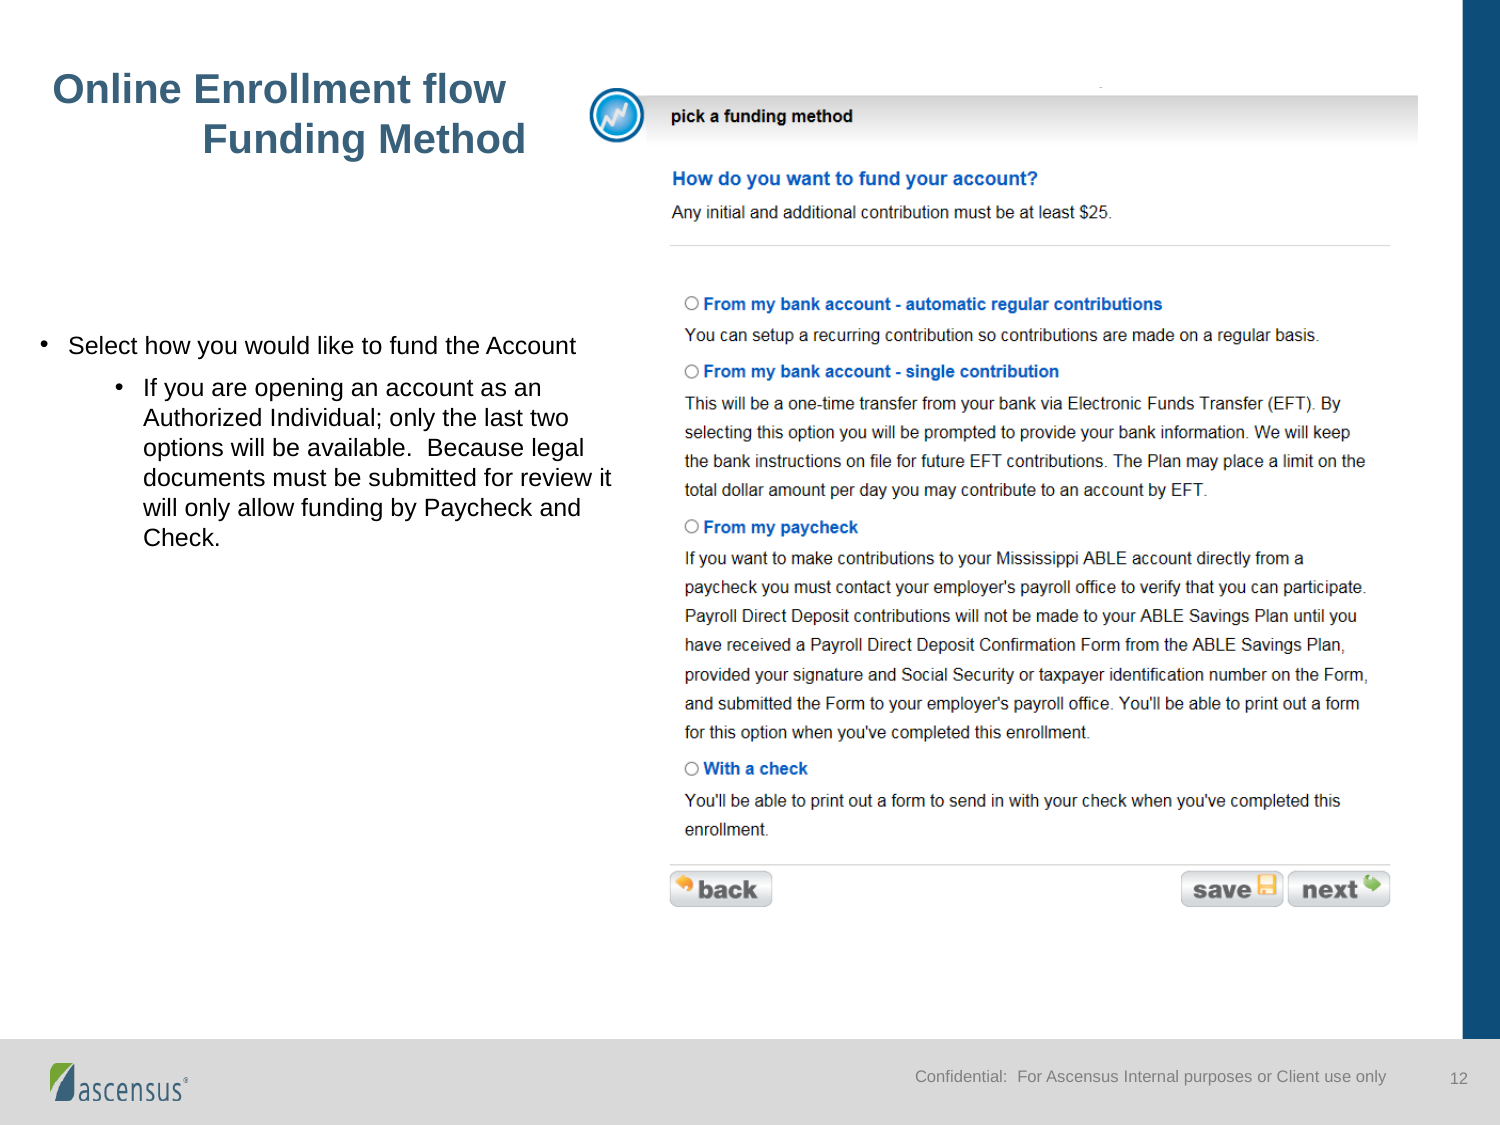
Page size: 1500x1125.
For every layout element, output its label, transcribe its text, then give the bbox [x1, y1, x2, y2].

text_box Select how you would like to fund the Account If you are opening an account as an Authorized Individual; only the last two options will be available. Because legal documents must be submitted for review it will only allow funding by Paycheck and Check. [24, 321, 572, 559]
picture [577, 87, 1419, 922]
text_box [0, 1037, 1500, 1125]
text_box Confidential: For Ascensus Internal purposes or Client use only [512, 1065, 1388, 1086]
text_box Online Enrollment flow Funding Method [37, 54, 1438, 180]
picture [49, 1063, 188, 1101]
text_box 12 [1417, 1067, 1469, 1096]
